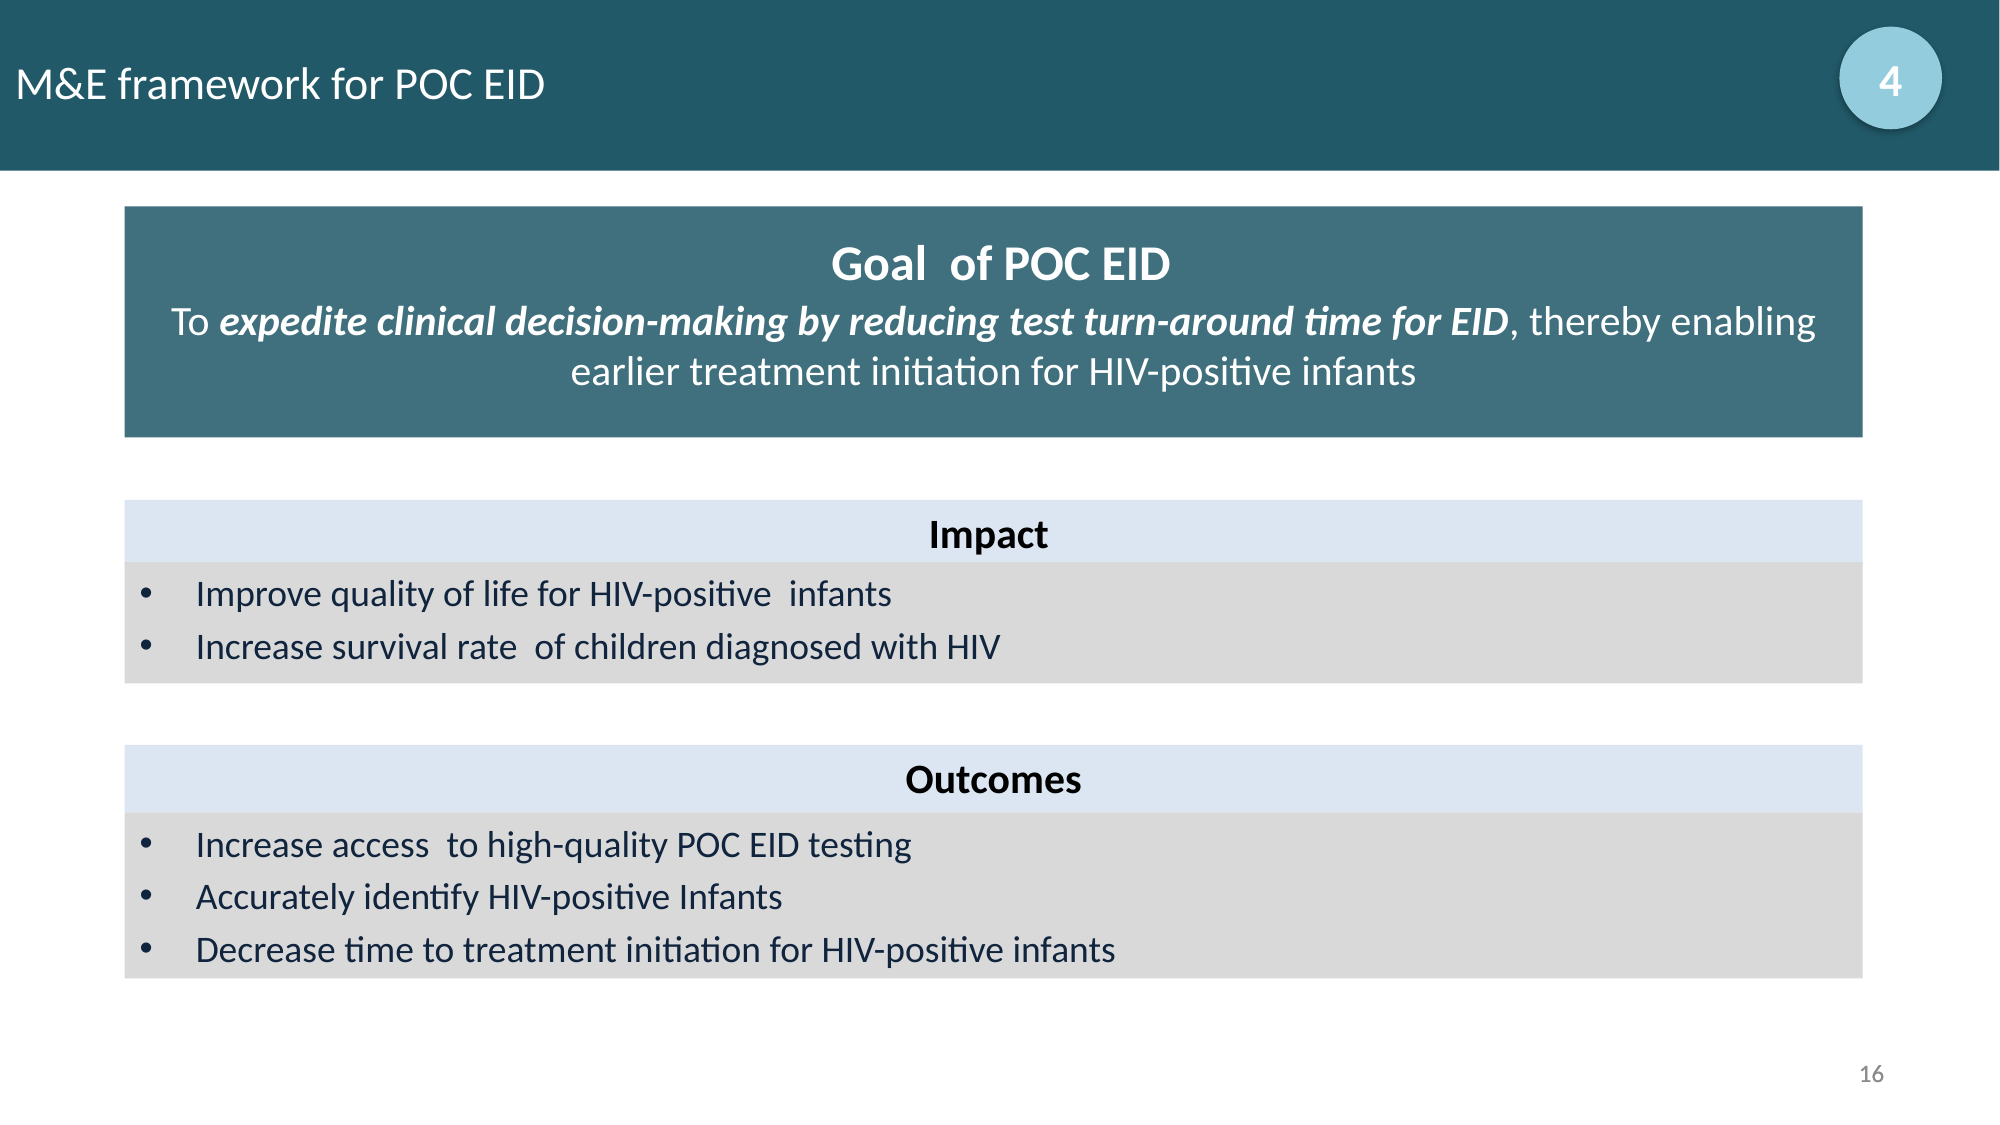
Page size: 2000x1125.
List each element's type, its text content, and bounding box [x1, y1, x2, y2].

text_box Goal of POC EID To expedite clinical decision-making by reducing test turn-around time for EID, thereby enabling earlier treatment initiation for HIV-positive infants [124, 206, 1863, 438]
text_box Improve quality of life for HIV-positive infants Increase survival rate of children diagnosed with HIV [124, 562, 1863, 684]
text_box [0, 0, 2000, 171]
text_box Increase access to high-quality POC EID testing Accurately identify HIV-positive Infants Decrease time to treatment initiation for HIV-positive infants [124, 812, 1863, 979]
title M&E framework for POC EID [0, 0, 1993, 163]
text_box Outcomes [124, 744, 1863, 812]
text_box 4 [1839, 26, 1943, 130]
text_box Impact [124, 499, 1863, 562]
text_box 16 [1432, 1042, 1900, 1103]
